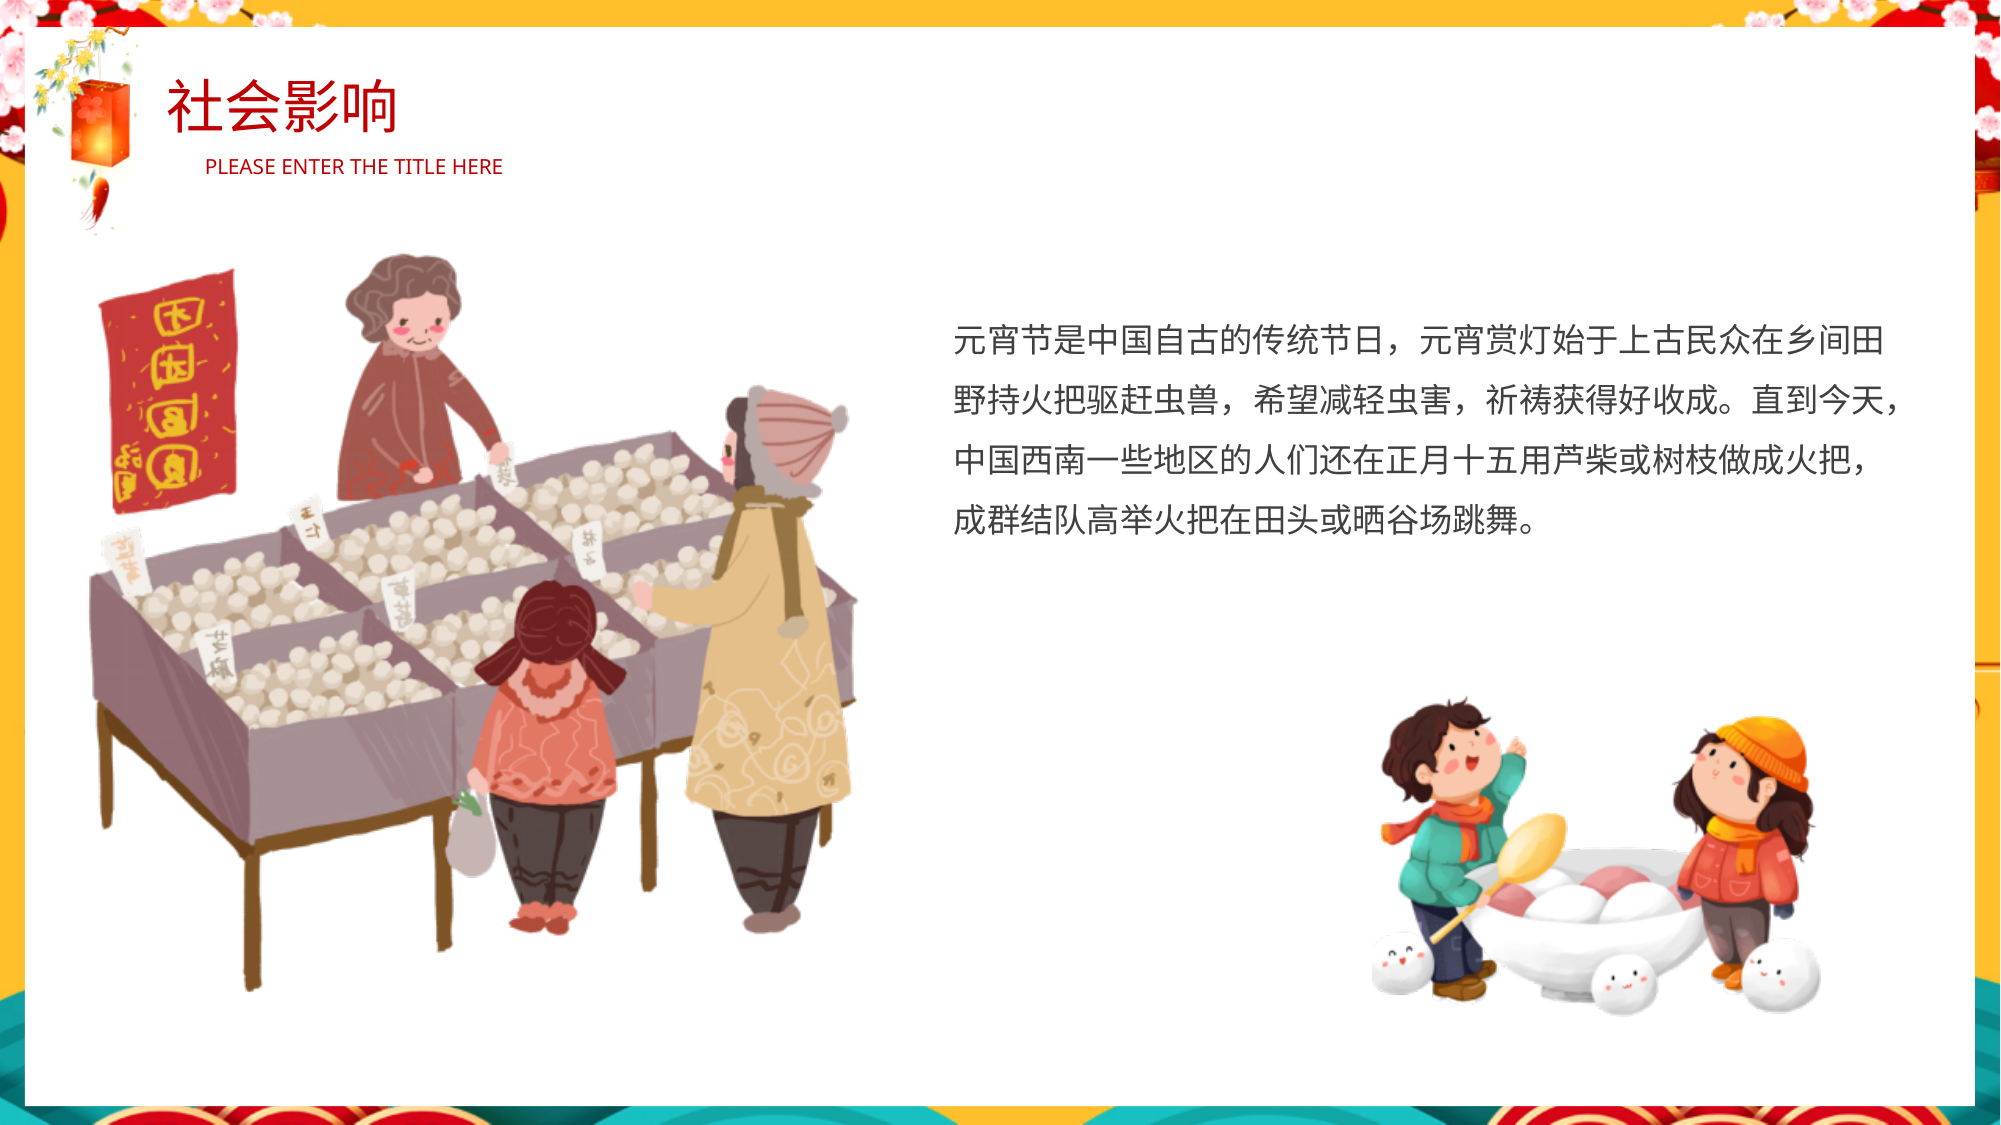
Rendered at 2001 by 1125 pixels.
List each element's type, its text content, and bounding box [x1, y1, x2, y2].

text_box 社会影响 [151, 62, 452, 148]
text_box PLEASE ENTER THE TITLE HERE [190, 146, 519, 186]
picture [0, 0, 2001, 1125]
text_box 元宵节是中国自古的传统节日，元宵赏灯始于上古民众在乡间田野持火把驱赶虫兽，希望减轻虫害，祈祷获得好收成。直到今天，中国西南一些地区的人们还在正月十五用芦柴或树枝做成火把，成群结队高举火把在田头或晒谷场跳舞。 [939, 292, 1903, 547]
